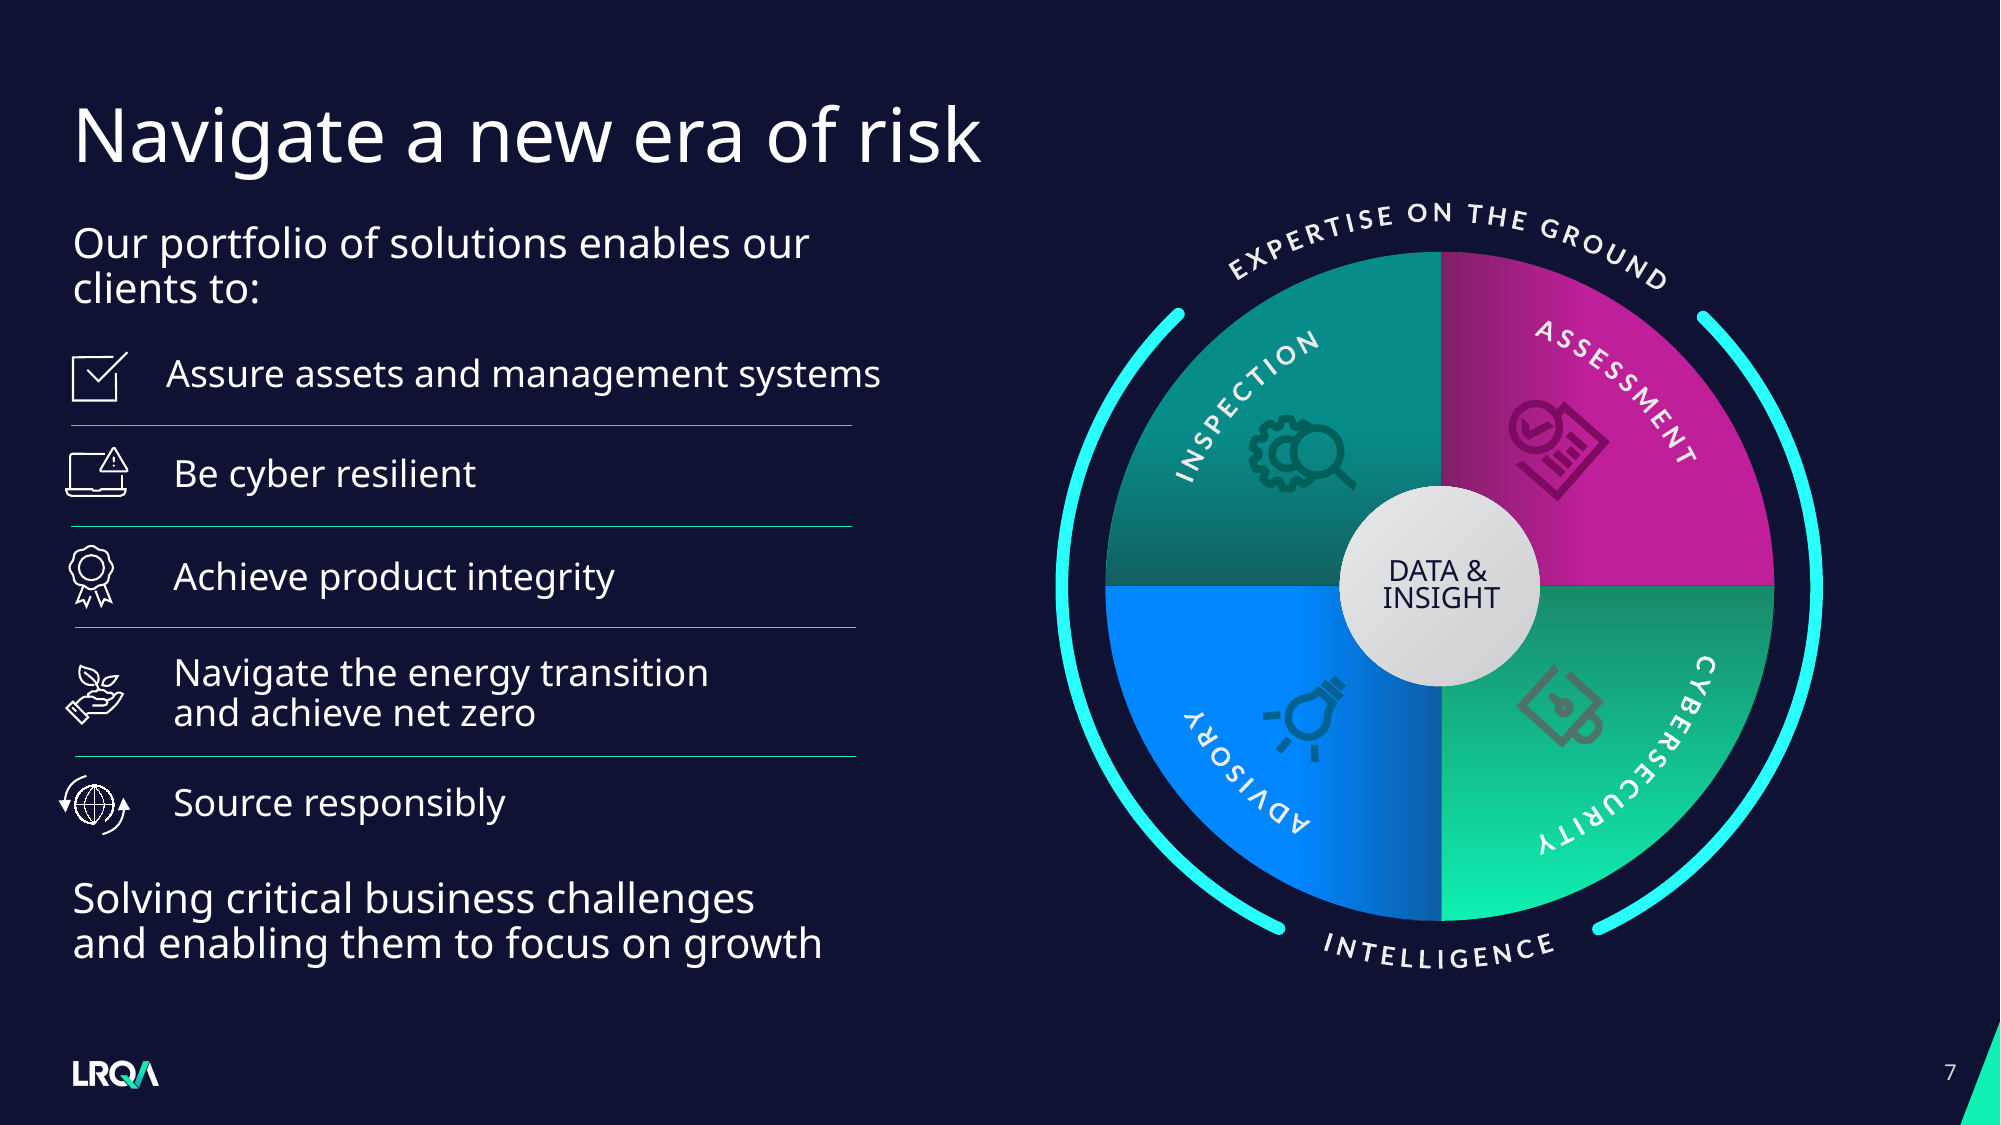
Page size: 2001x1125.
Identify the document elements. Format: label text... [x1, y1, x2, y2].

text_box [72, 665, 123, 724]
text_box Source responsibly [172, 783, 931, 838]
text_box [1441, 290, 1643, 320]
slide_number 7 [1862, 1053, 1957, 1095]
text_box [1716, 330, 1817, 844]
text_box [1441, 855, 1610, 921]
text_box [66, 447, 128, 496]
text_box Our portfolio of solutions enables our clients to: [72, 221, 818, 296]
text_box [1516, 663, 1604, 748]
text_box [69, 545, 114, 607]
text_box Be cyber resilient [172, 455, 818, 513]
picture [48, 1035, 181, 1114]
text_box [64, 774, 125, 836]
title Navigate a new era of risk [72, 90, 1863, 262]
text_box [1237, 290, 1441, 320]
text_box [1061, 314, 1279, 929]
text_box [72, 352, 127, 401]
text_box Assure assets and management systems [165, 354, 935, 412]
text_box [1228, 202, 1666, 290]
text_box Navigate the energy transition and achieve net zero [172, 653, 818, 736]
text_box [1323, 932, 1554, 969]
text_box Achieve product integrity [172, 557, 818, 615]
text_box [1268, 855, 1441, 921]
text_box Solving critical business challenges and enabling them to focus on growth [72, 877, 950, 1019]
text_box [1598, 855, 1705, 930]
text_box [1175, 320, 1716, 855]
